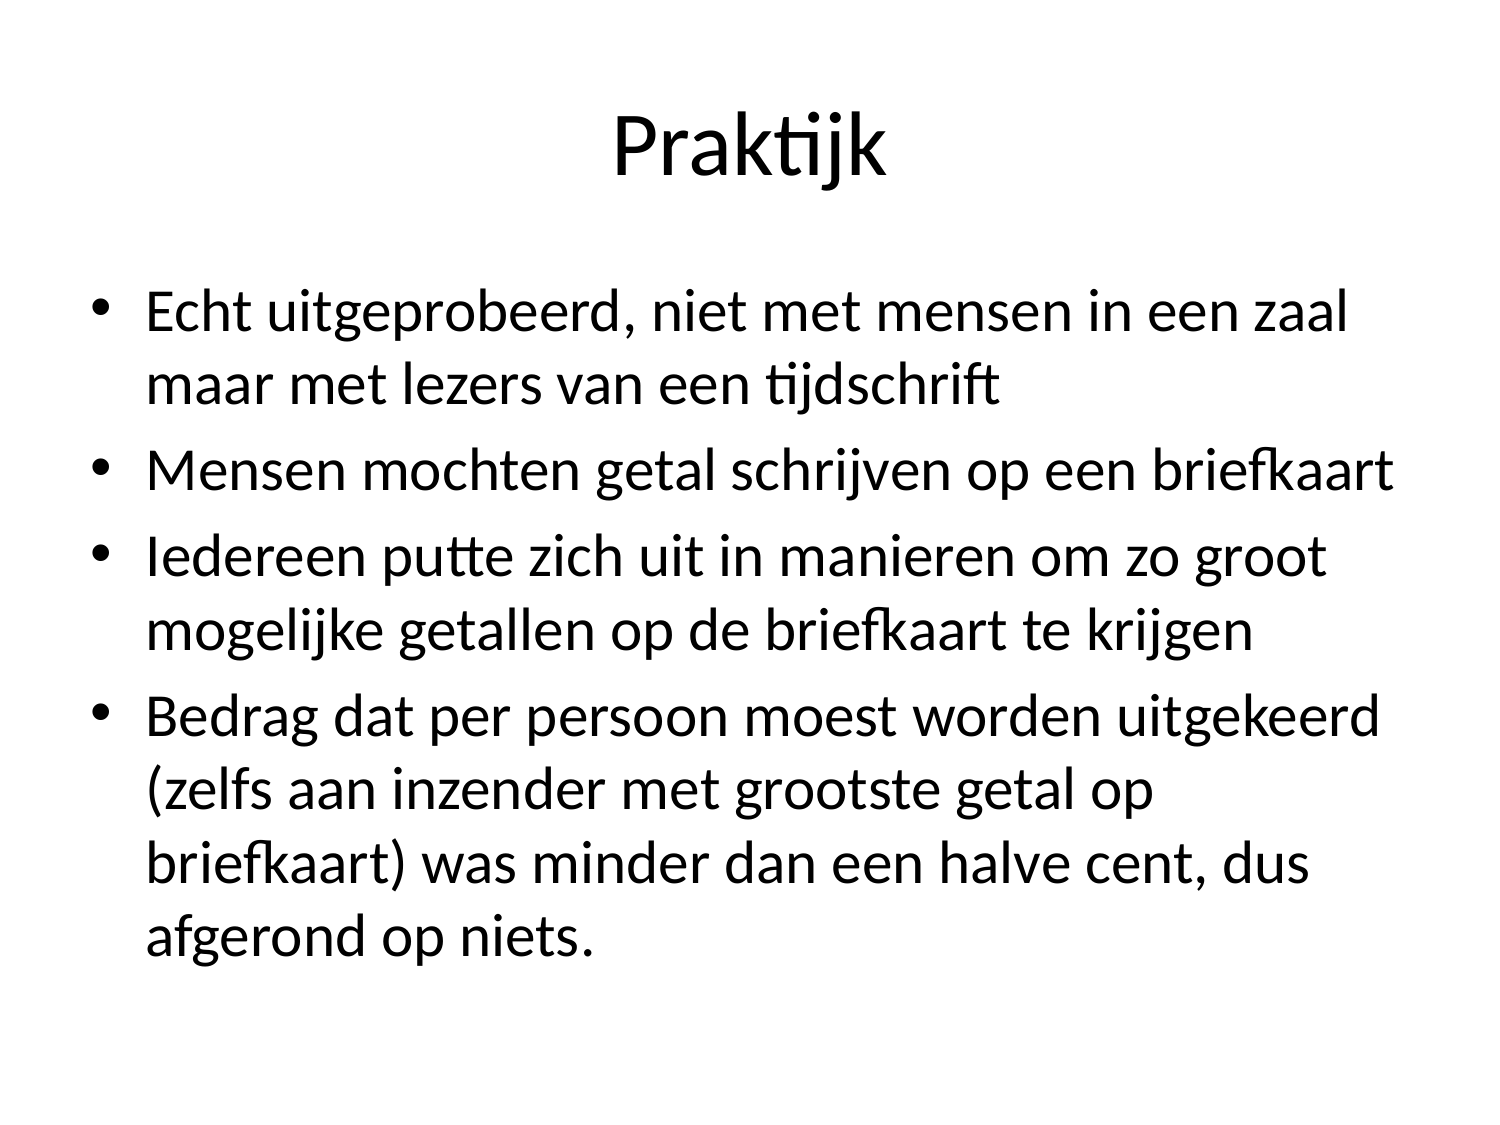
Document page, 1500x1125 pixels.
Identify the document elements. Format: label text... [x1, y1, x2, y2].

list Echt uitgeprobeerd, niet met mensen in een zaal maar met lezers van een tijdschrift Mensen mochten getal schrijven op een briefkaart Iedereen putte zich uit in manieren om zo groot mogelijke getallen op de briefkaart te krijgen Bedrag dat per persoon moest worden uitgekeerd (zelfs aan inzender met grootste getal op briefkaart) was minder dan een halve cent, dus afgerond op niets. [75, 262, 1425, 1005]
title Praktijk [75, 45, 1425, 233]
